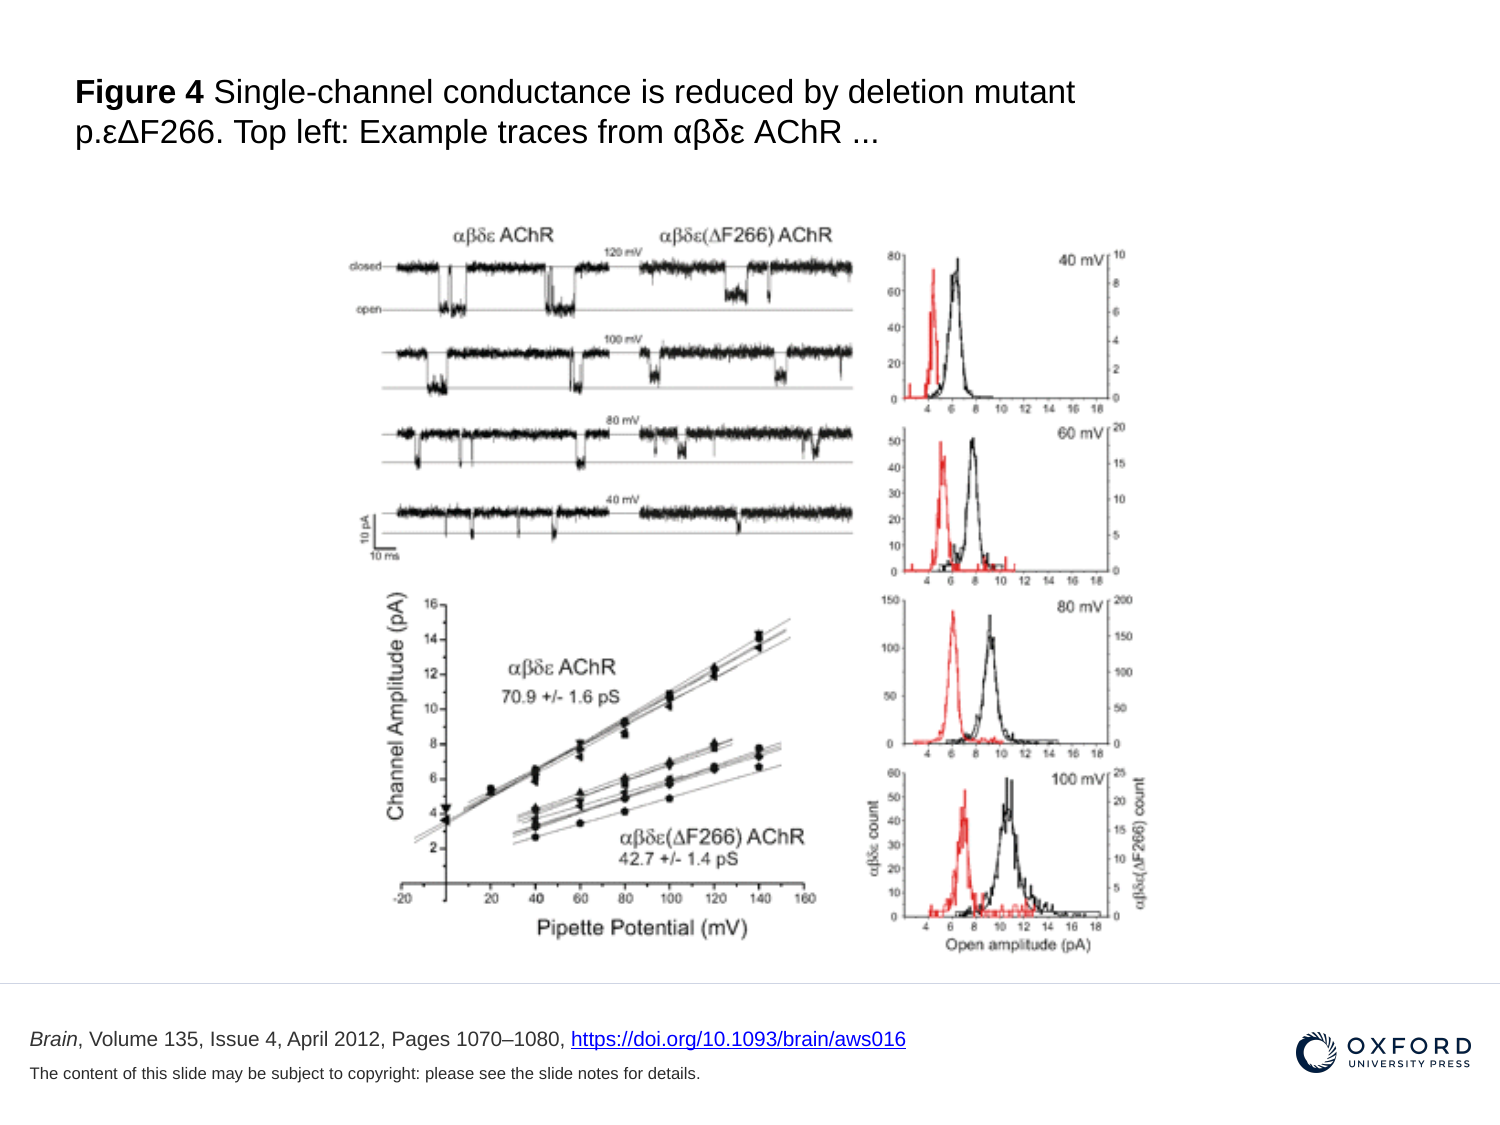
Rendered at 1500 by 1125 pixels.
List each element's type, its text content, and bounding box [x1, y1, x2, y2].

picture [347, 224, 1151, 957]
footer Brain, Volume 135, Issue 4, April 2012, Pages 1070–1080, https://doi.org/10.1093/brain/aws016 The content of this slide may be subject to copyright: please see the slide notes for details. [0, 983, 1260, 1125]
title Figure 4 Single-channel conductance is reduced by deletion mutant p.εΔF266. Top left: Example traces from αβδε AChR ... [75, 69, 1078, 171]
picture [1296, 1032, 1471, 1073]
